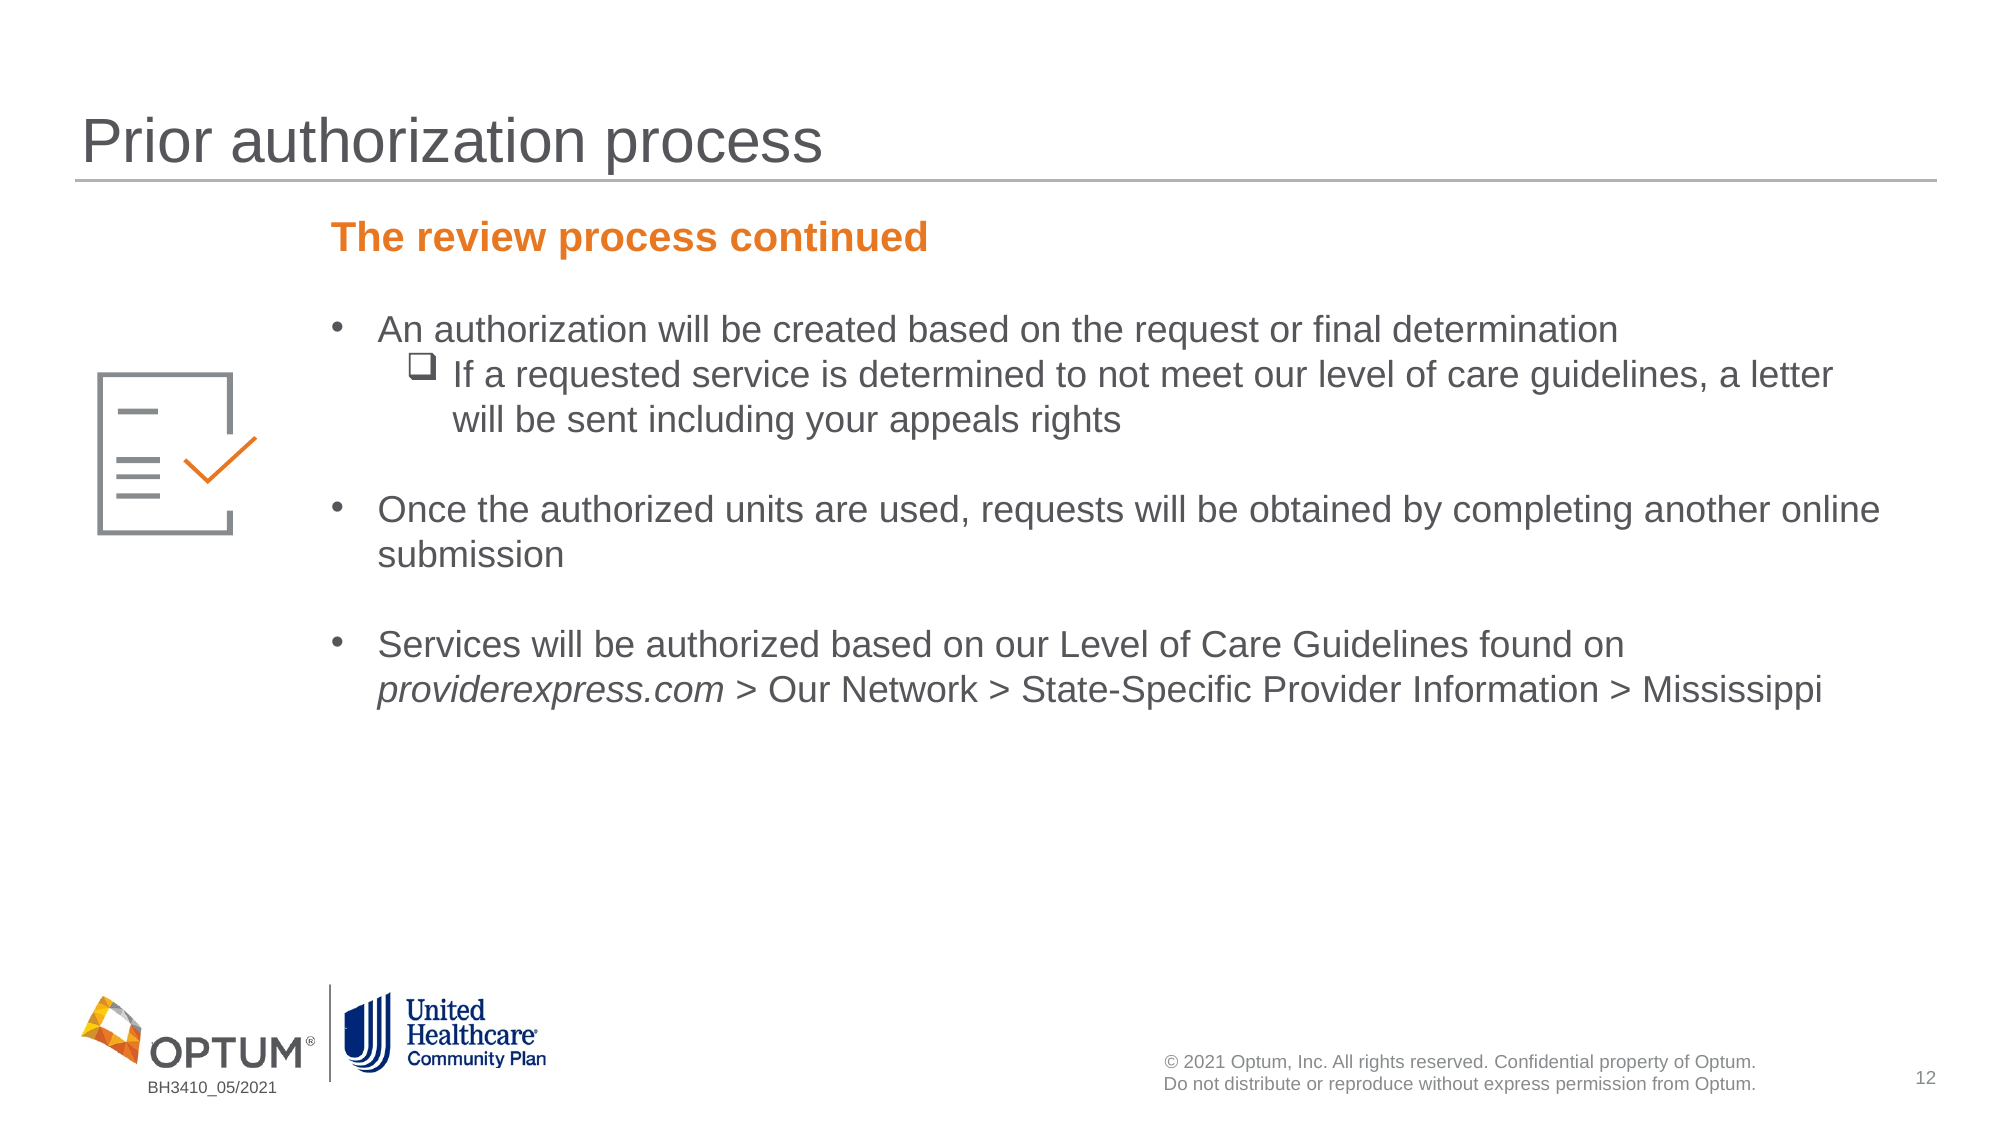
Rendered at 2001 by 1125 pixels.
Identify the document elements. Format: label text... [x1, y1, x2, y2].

slide_number 12 [1848, 1057, 1937, 1096]
text_box [233, 436, 258, 461]
footer © 2021 Optum, Inc. All rights reserved. Confidential property of Optum. Do not distribute or reproduce without express permission from Optum. [1144, 1046, 1756, 1098]
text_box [97, 372, 233, 536]
text_box The review process continued An authorization will be created based on the request or final determination If a requested service is determined to not meet our level of care guidelines, a letter will be sent including your appeals rights Once the authorized units are used, requests will be obtained by completing another online submission Services will be authorized based on our Level of Care Guidelines found on providerexpress.com > Our Network > State-Specific Provider Information > Mississippi [316, 157, 1903, 807]
picture [75, 980, 550, 1084]
title Prior authorization process [81, 0, 1938, 177]
